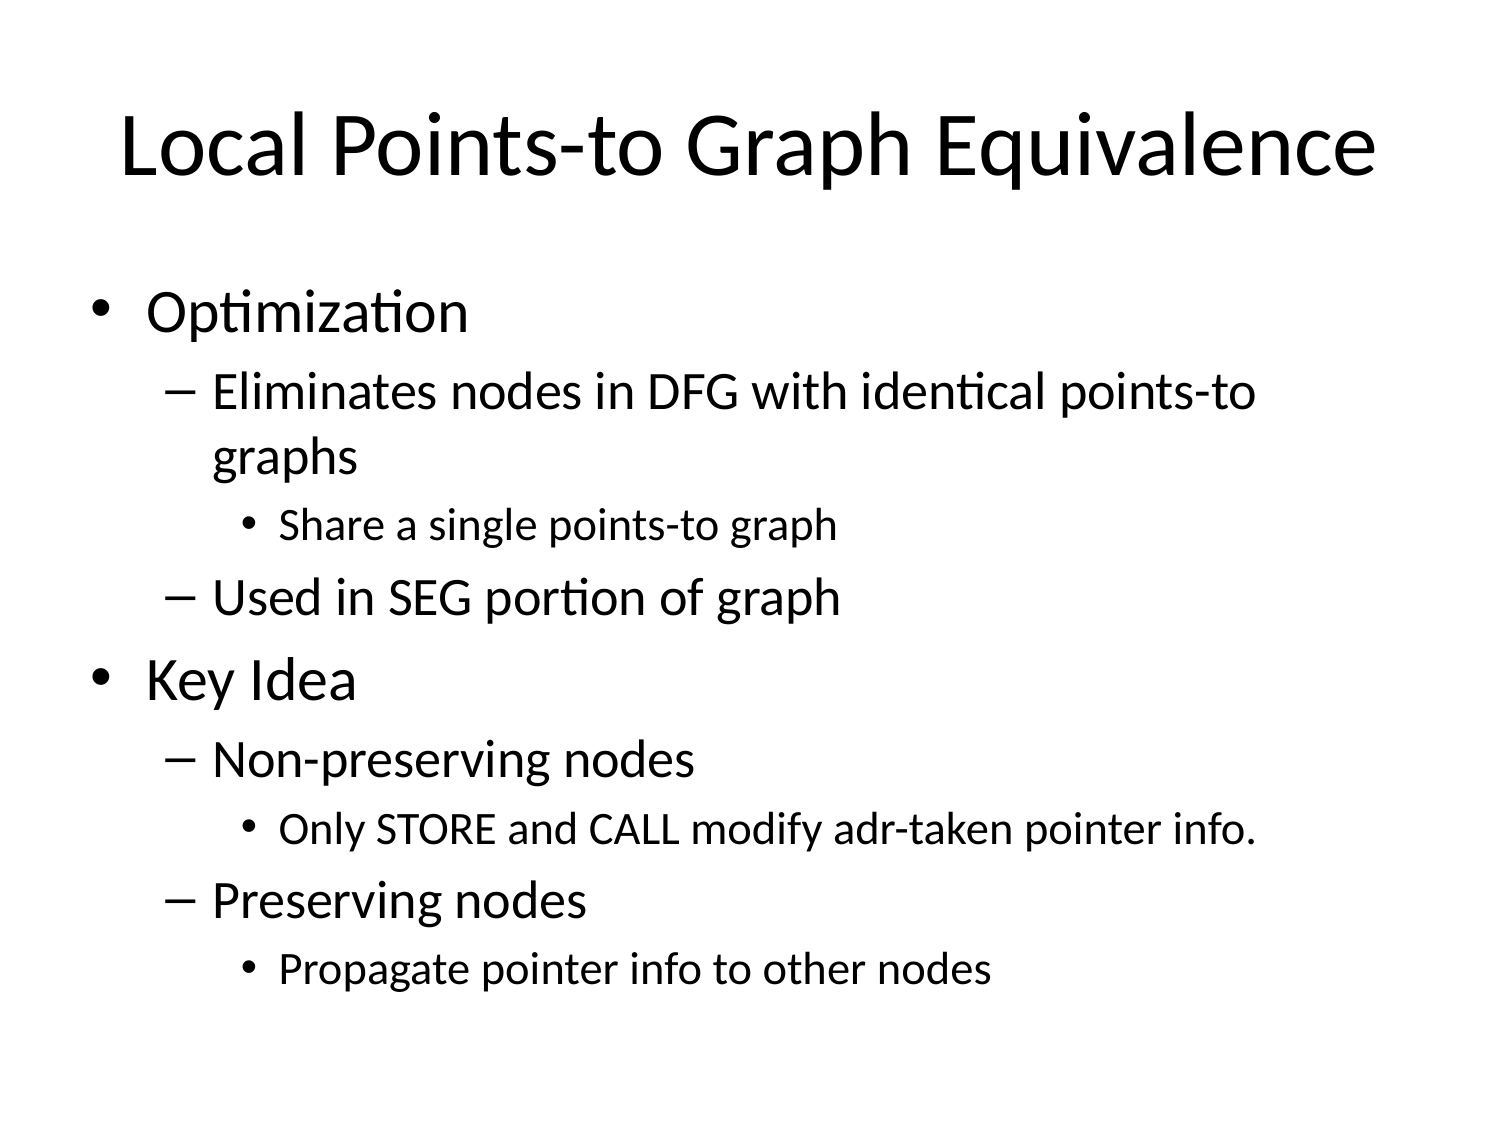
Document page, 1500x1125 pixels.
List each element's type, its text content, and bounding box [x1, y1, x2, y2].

list Optimization Eliminates nodes in DFG with identical points-to graphs Share a single points-to graph Used in SEG portion of graph Key Idea Non-preserving nodes Only STORE and CALL modify adr-taken pointer info. Preserving nodes Propagate pointer info to other nodes [75, 262, 1425, 1005]
title Local Points-to Graph Equivalence [75, 45, 1425, 233]
